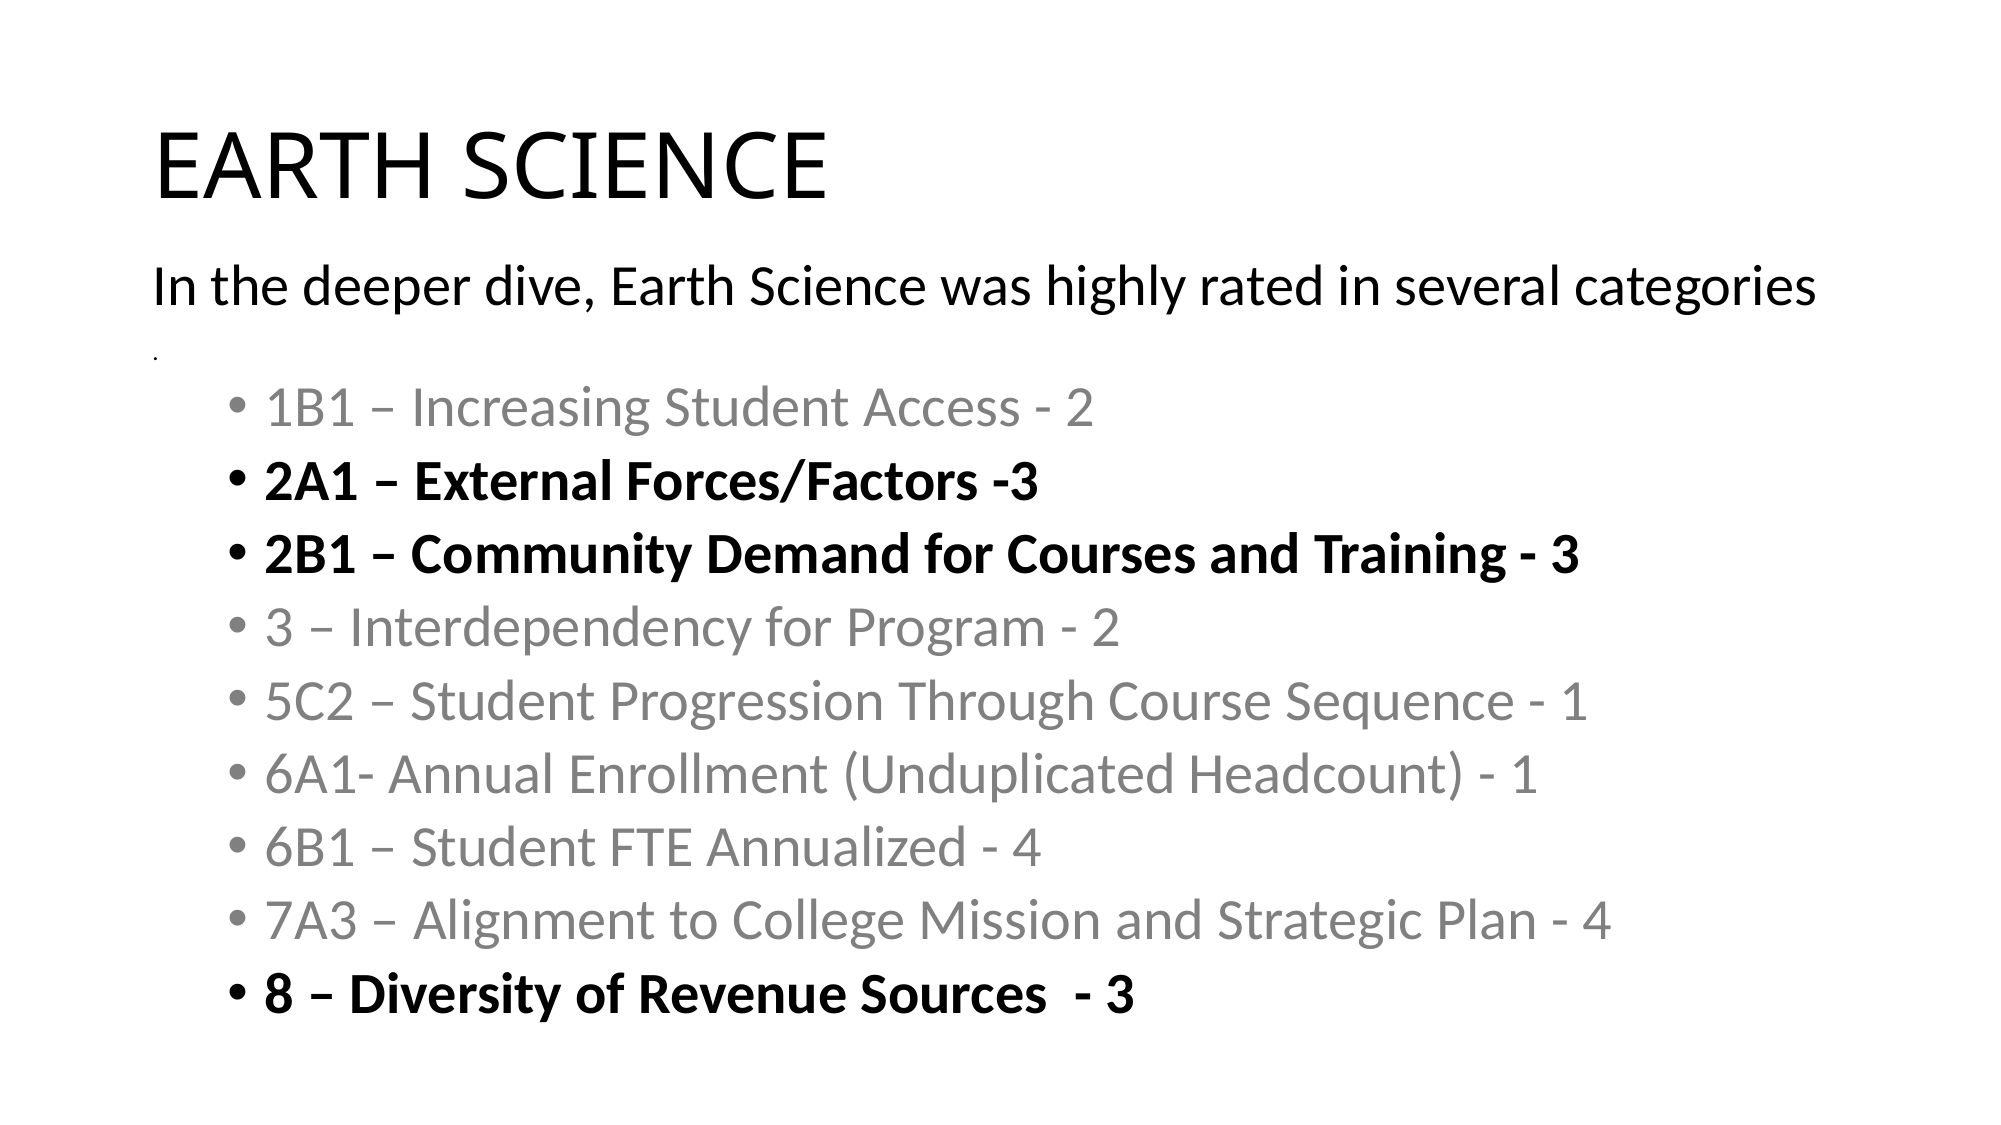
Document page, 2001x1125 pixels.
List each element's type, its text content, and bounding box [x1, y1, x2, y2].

title EARTH SCIENCE [137, 59, 1863, 247]
list In the deeper dive, Earth Science was highly rated in several categories . 1B1 – Increasing Student Access - 2 2A1 – External Forces/Factors -3 2B1 – Community Demand for Courses and Training - 3 3 – Interdependency for Program - 2 5C2 – Student Progression Through Course Sequence - 1 6A1- Annual Enrollment (Unduplicated Headcount) - 1 6B1 – Student FTE Annualized - 4 7A3 – Alignment to College Mission and Strategic Plan - 4 8 – Diversity of Revenue Sources - 3 [137, 247, 1863, 1084]
